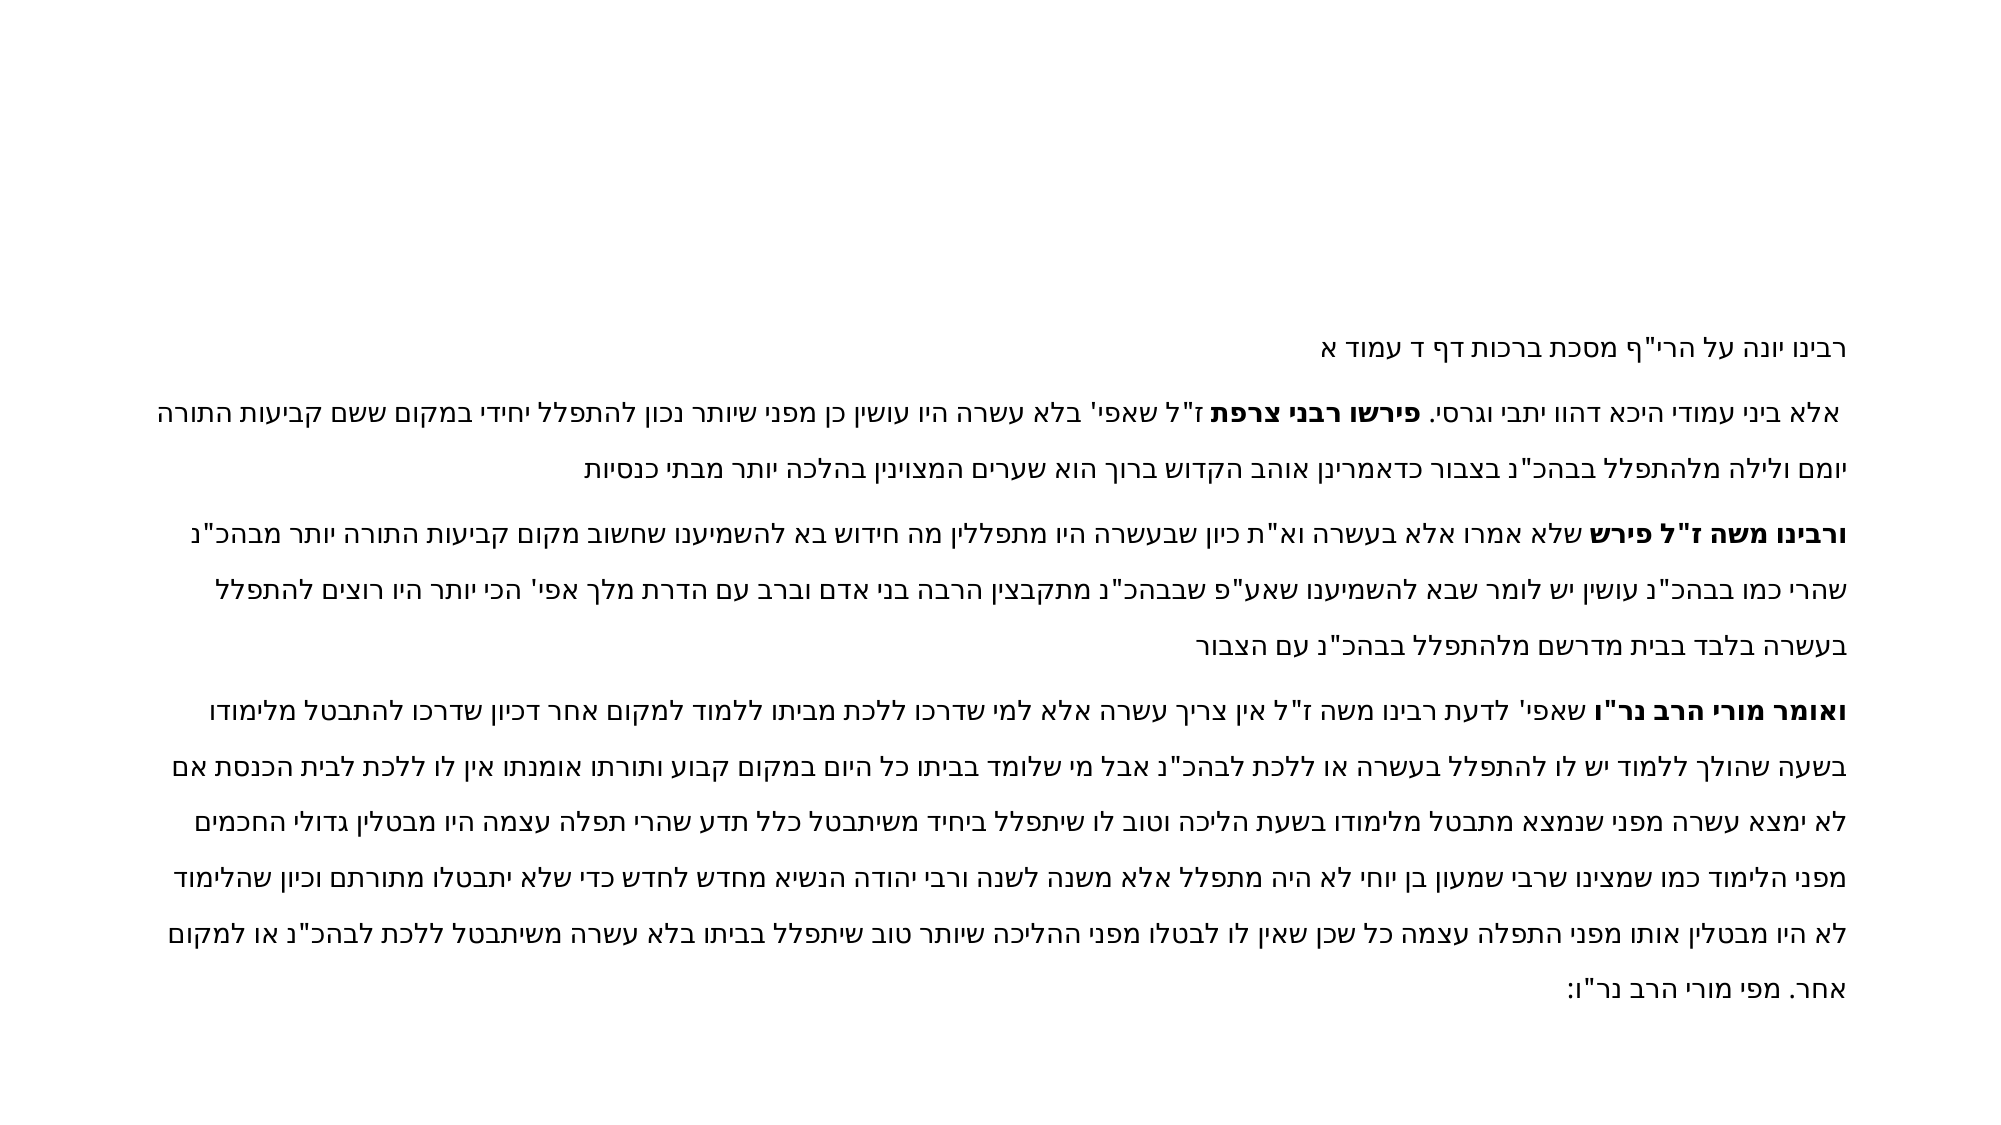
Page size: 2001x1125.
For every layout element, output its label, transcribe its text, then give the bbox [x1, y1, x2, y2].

list רבינו יונה על הרי"ף מסכת ברכות דף ד עמוד א אלא ביני עמודי היכא דהוו יתבי וגרסי. פירשו רבני צרפת ז"ל שאפי' בלא עשרה היו עושין כן מפני שיותר נכון להתפלל יחידי במקום ששם קביעות התורה יומם ולילה מלהתפלל בבהכ"נ בצבור כדאמרינן אוהב הקדוש ברוך הוא שערים המצוינין בהלכה יותר מבתי כנסיות ורבינו משה ז"ל פירש שלא אמרו אלא בעשרה וא"ת כיון שבעשרה היו מתפללין מה חידוש בא להשמיענו שחשוב מקום קביעות התורה יותר מבהכ"נ שהרי כמו בבהכ"נ עושין יש לומר שבא להשמיענו שאע"פ שבבהכ"נ מתקבצין הרבה בני אדם וברב עם הדרת מלך אפי' הכי יותר היו רוצים להתפלל בעשרה בלבד בבית מדרשם מלהתפלל בבהכ"נ עם הצבור ואומר מורי הרב נר"ו שאפי' לדעת רבינו משה ז"ל אין צריך עשרה אלא למי שדרכו ללכת מביתו ללמוד למקום אחר דכיון שדרכו להתבטל מלימודו בשעה שהולך ללמוד יש לו להתפלל בעשרה או ללכת לבהכ"נ אבל מי שלומד בביתו כל היום במקום קבוע ותורתו אומנתו אין לו ללכת לבית הכנסת אם לא ימצא עשרה מפני שנמצא מתבטל מלימודו בשעת הליכה וטוב לו שיתפלל ביחיד משיתבטל כלל תדע שהרי תפלה עצמה היו מבטלין גדולי החכמים מפני הלימוד כמו שמצינו שרבי שמעון בן יוחי לא היה מתפלל אלא משנה לשנה ורבי יהודה הנשיא מחדש לחדש כדי שלא יתבטלו מתורתם וכיון שהלימוד לא היו מבטלין אותו מפני התפלה עצמה כל שכן שאין לו לבטלו מפני ההליכה שיותר טוב שיתפלל בביתו בלא עשרה משיתבטל ללכת לבהכ"נ או למקום אחר. מפי מורי הרב נר"ו: [137, 299, 1863, 1014]
